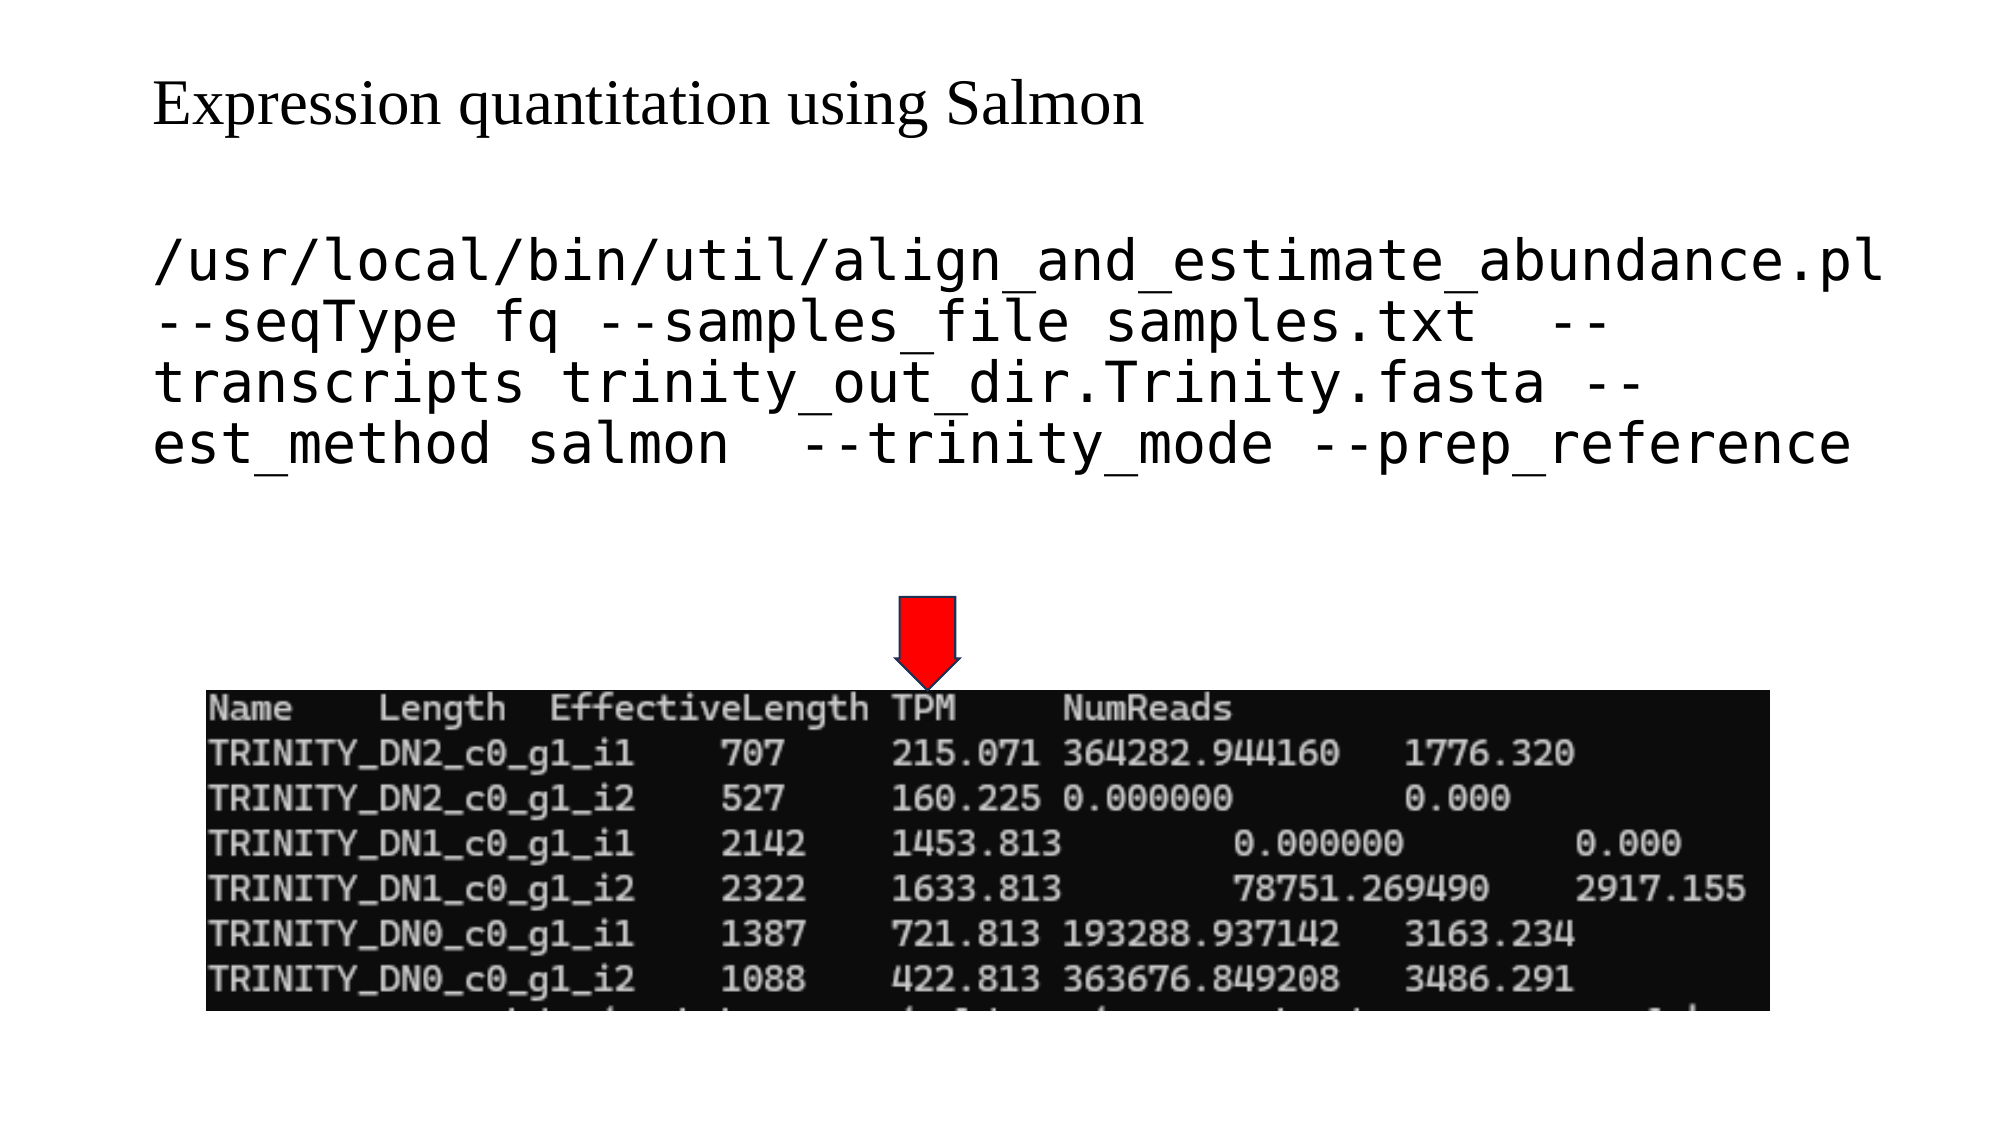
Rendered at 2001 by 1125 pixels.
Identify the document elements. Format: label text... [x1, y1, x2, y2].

title Expression quantitation using Salmon [137, 59, 1628, 224]
text_box [893, 595, 962, 690]
list /usr/local/bin/util/align_and_estimate_abundance.pl --seqType fq --samples_file samples.txt --transcripts trinity_out_dir.Trinity.fasta --est_method salmon --trinity_mode --prep_reference [137, 224, 1940, 504]
picture [206, 690, 1770, 1011]
